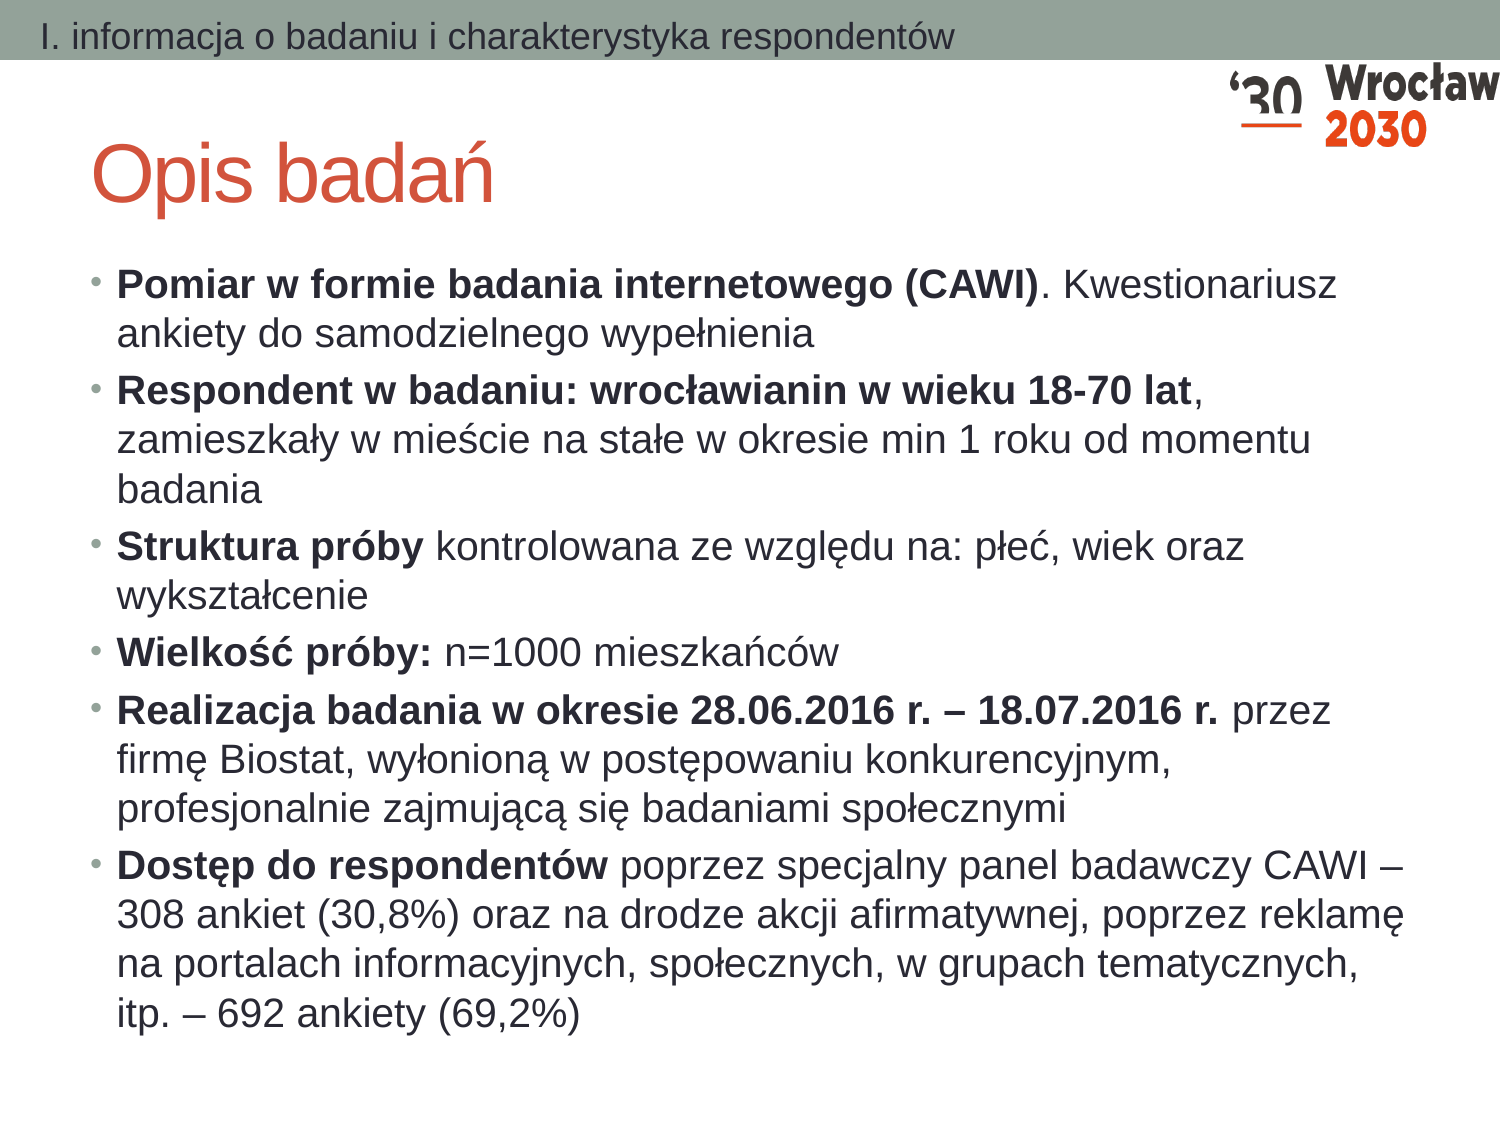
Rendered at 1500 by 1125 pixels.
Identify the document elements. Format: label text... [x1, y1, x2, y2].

title Opis badań [75, 87, 1425, 249]
list Pomiar w formie badania internetowego (CAWI). Kwestionariusz ankiety do samodzielnego wypełnienia Respondent w badaniu: wrocławianin w wieku 18-70 lat, zamieszkały w mieście na stałe w okresie min 1 roku od momentu badania Struktura próby kontrolowana ze względu na: płeć, wiek oraz wykształcenie Wielkość próby: n=1000 mieszkańców Realizacja badania w okresie 28.06.2016 r. – 18.07.2016 r. przez firmę Biostat, wyłonioną w postępowaniu konkurencyjnym, profesjonalnie zajmującą się badaniami społecznymi Dostęp do respondentów poprzez specjalny panel badawczy CAWI – 308 ankiet (30,8%) oraz na drodze akcji afirmatywnej, poprzez reklamę na portalach informacyjnych, społecznych, w grupach tematycznych, itp. – 692 ankiety (69,2%) [75, 249, 1425, 1050]
picture [1230, 61, 1500, 148]
text_box I. informacja o badaniu i charakterystyka respondentów [25, 0, 1162, 65]
